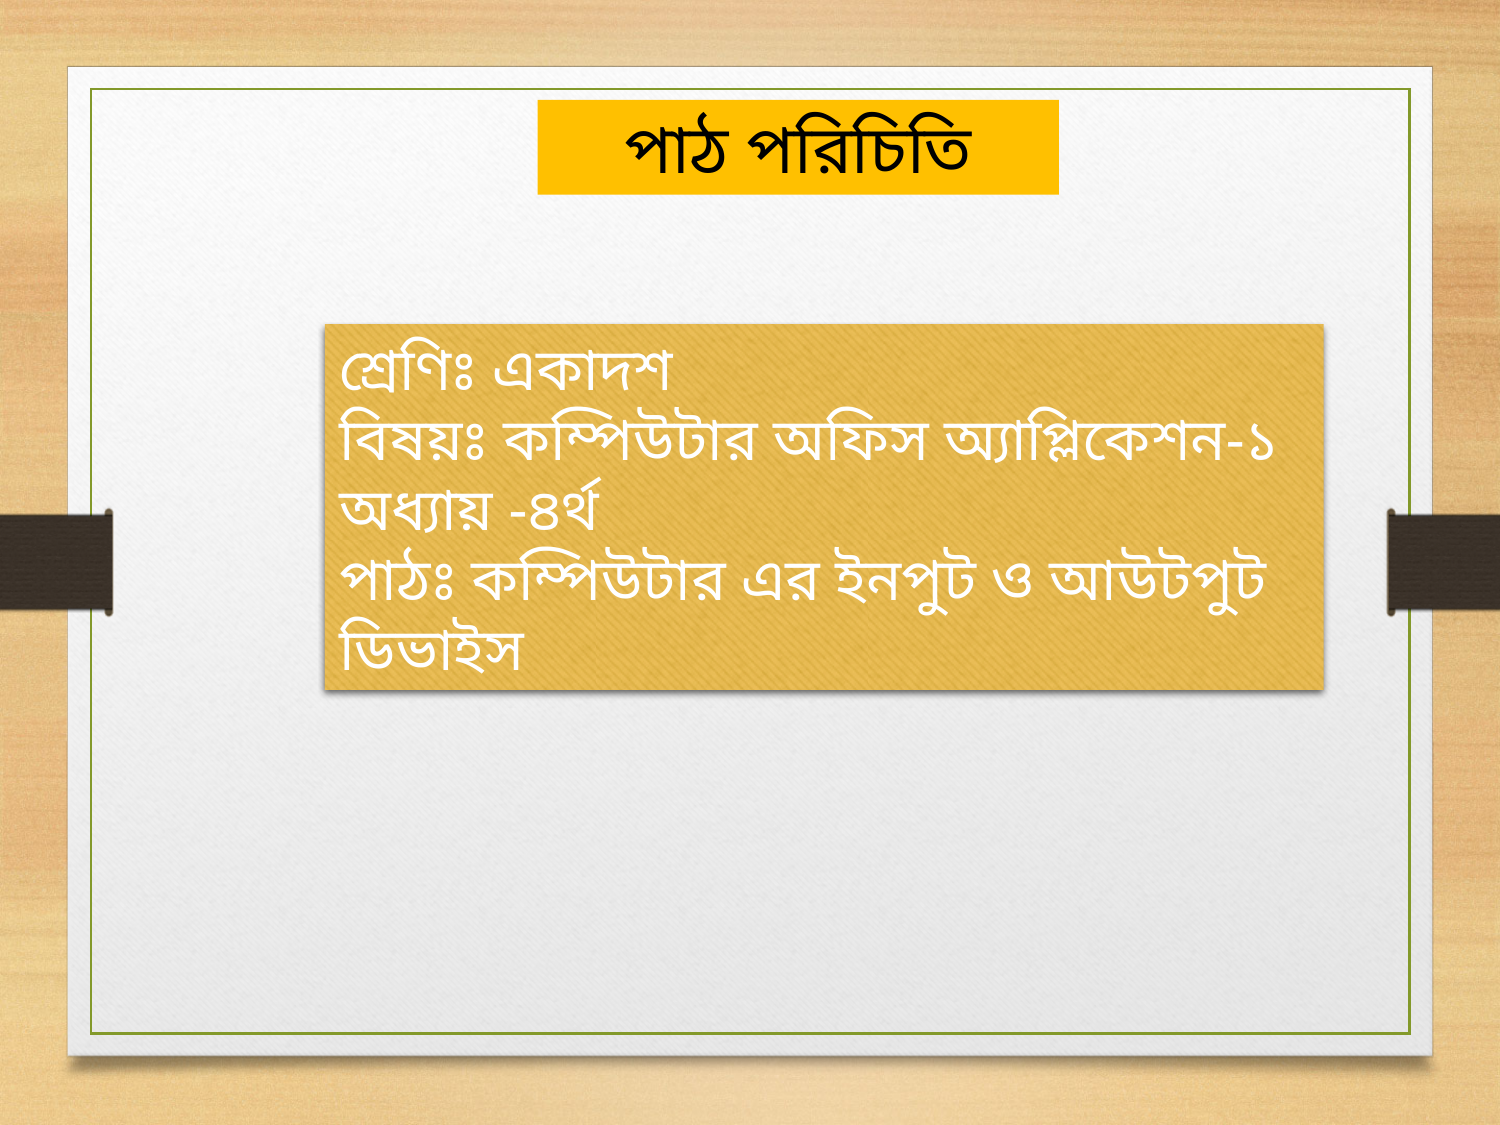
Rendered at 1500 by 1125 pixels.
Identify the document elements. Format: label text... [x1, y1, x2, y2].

text_box পাঠ পরিচিতি [537, 99, 1059, 195]
text_box শ্রেণিঃ একাদশ বিষয়ঃ কম্পিউটার অফিস অ্যাপ্লিকেশন-১ অধ্যায় -৪র্থ পাঠঃ কম্পিউটার এর ইনপুট ও আউটপুট ডিভাইস [324, 324, 1324, 690]
picture [0, 0, 1500, 1125]
